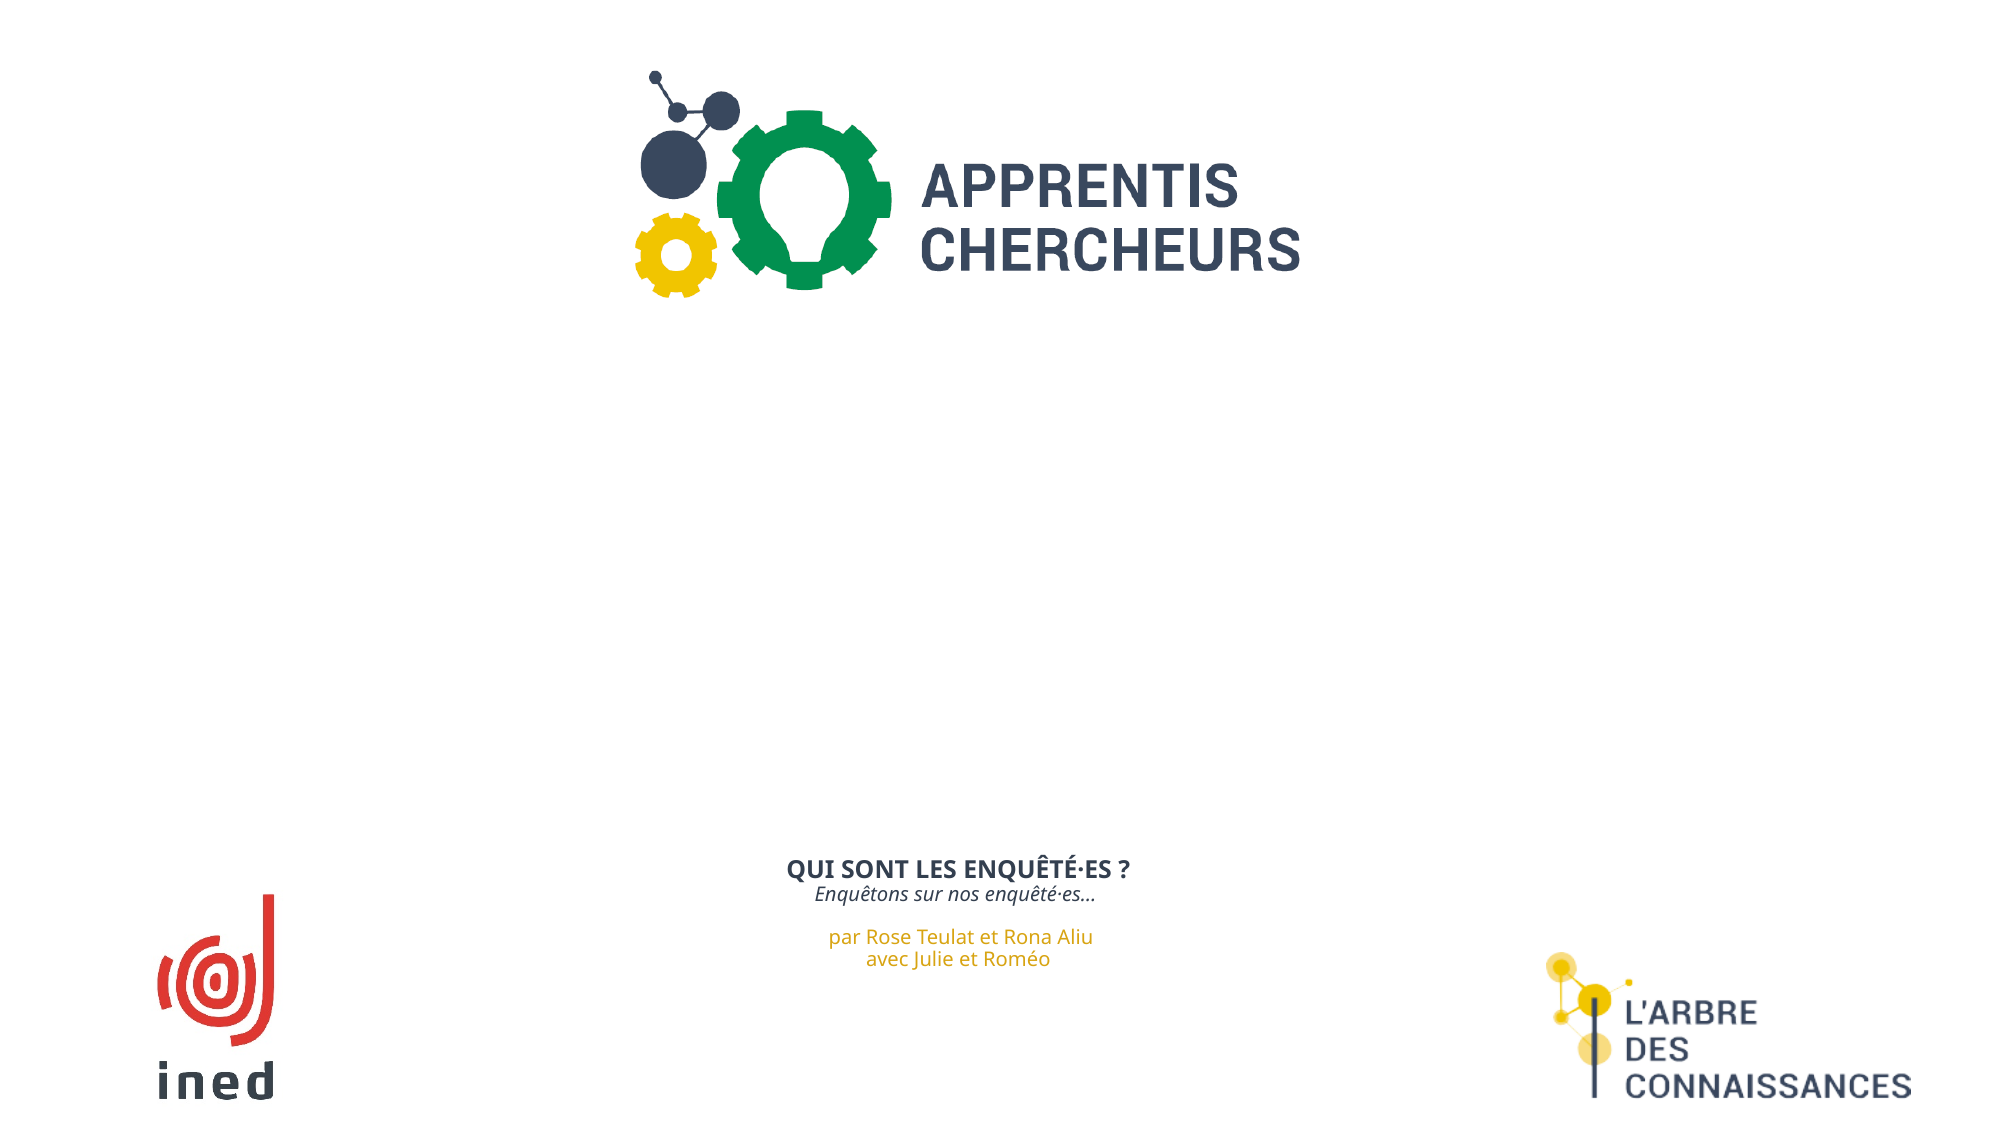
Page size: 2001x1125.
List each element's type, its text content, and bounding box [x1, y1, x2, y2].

title Qui sont les enquêté·es ? Enquêtons sur nos enquêté·es… par Rose Teulat et Rona Aliu avec Julie et Roméo [208, 410, 1709, 1012]
picture [1546, 952, 1911, 1101]
picture [129, 868, 302, 1125]
picture [598, 65, 1395, 306]
